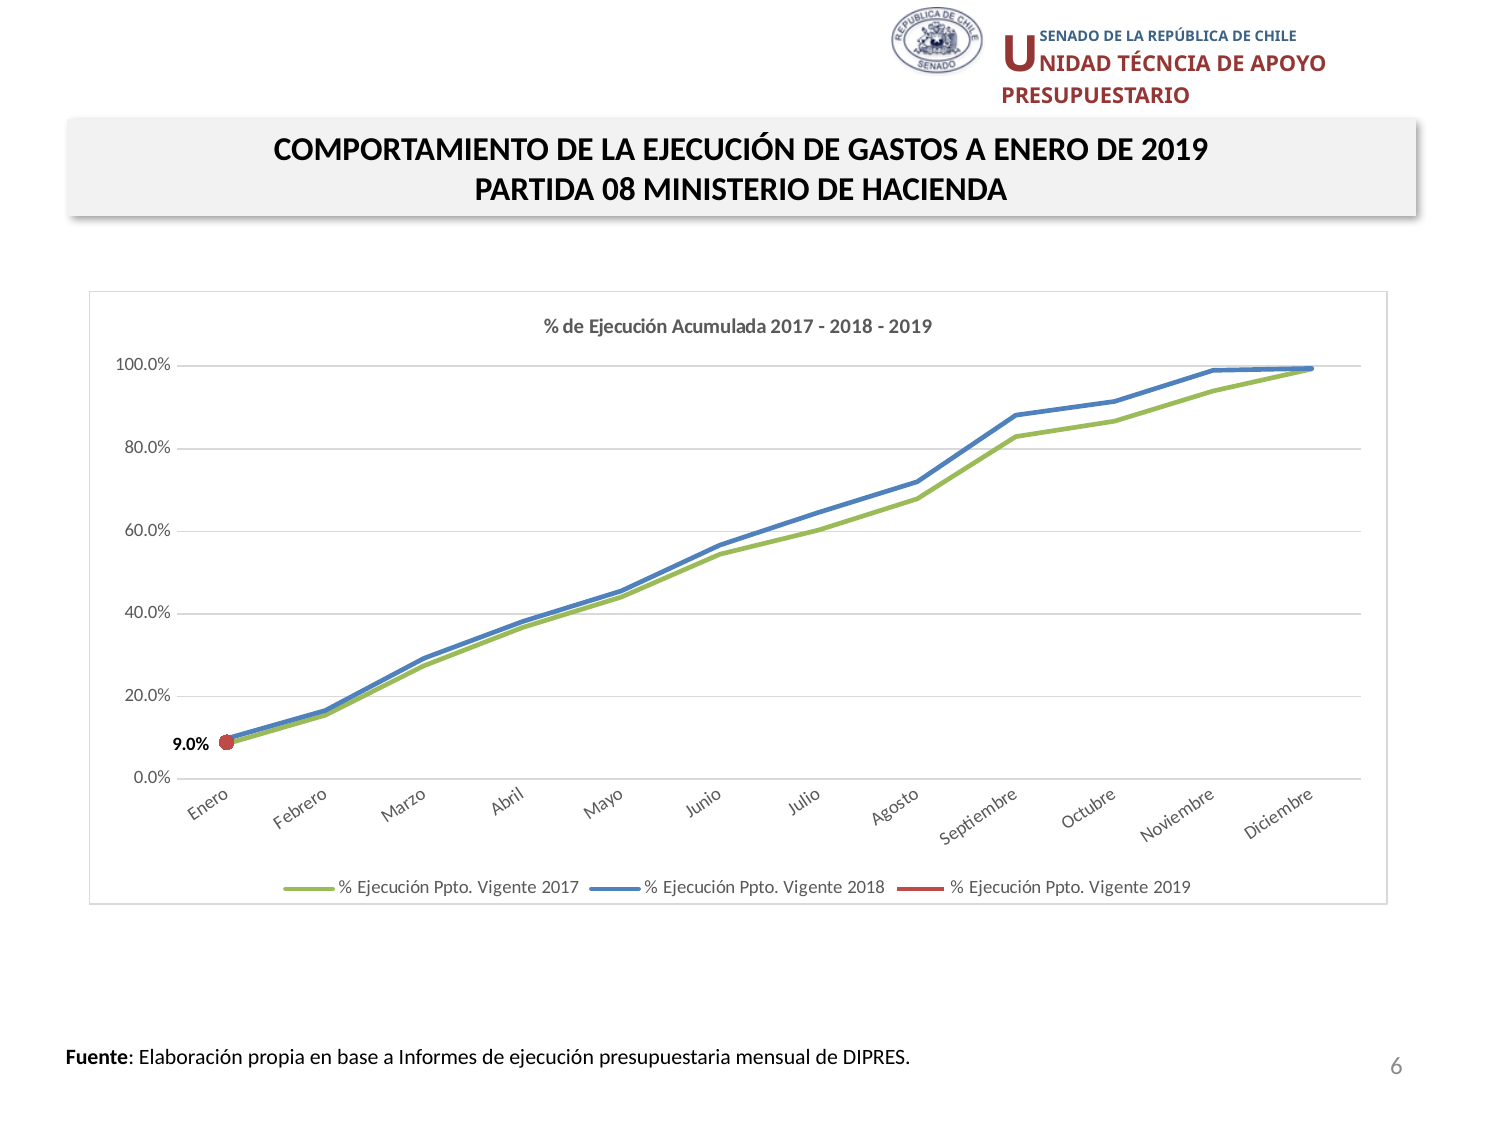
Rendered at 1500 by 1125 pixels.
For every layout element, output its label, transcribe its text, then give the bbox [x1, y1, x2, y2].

text_box COMPORTAMIENTO DE LA EJECUCIÓN DE GASTOS A ENERO DE 2019 PARTIDA 08 MINISTERIO DE HACIENDA [67, 119, 1415, 216]
chart [88, 290, 1389, 906]
text_box Fuente: Elaboración propia en base a Informes de ejecución presupuestaria mensual de DIPRES. [51, 1034, 1431, 1095]
picture [891, 7, 985, 76]
